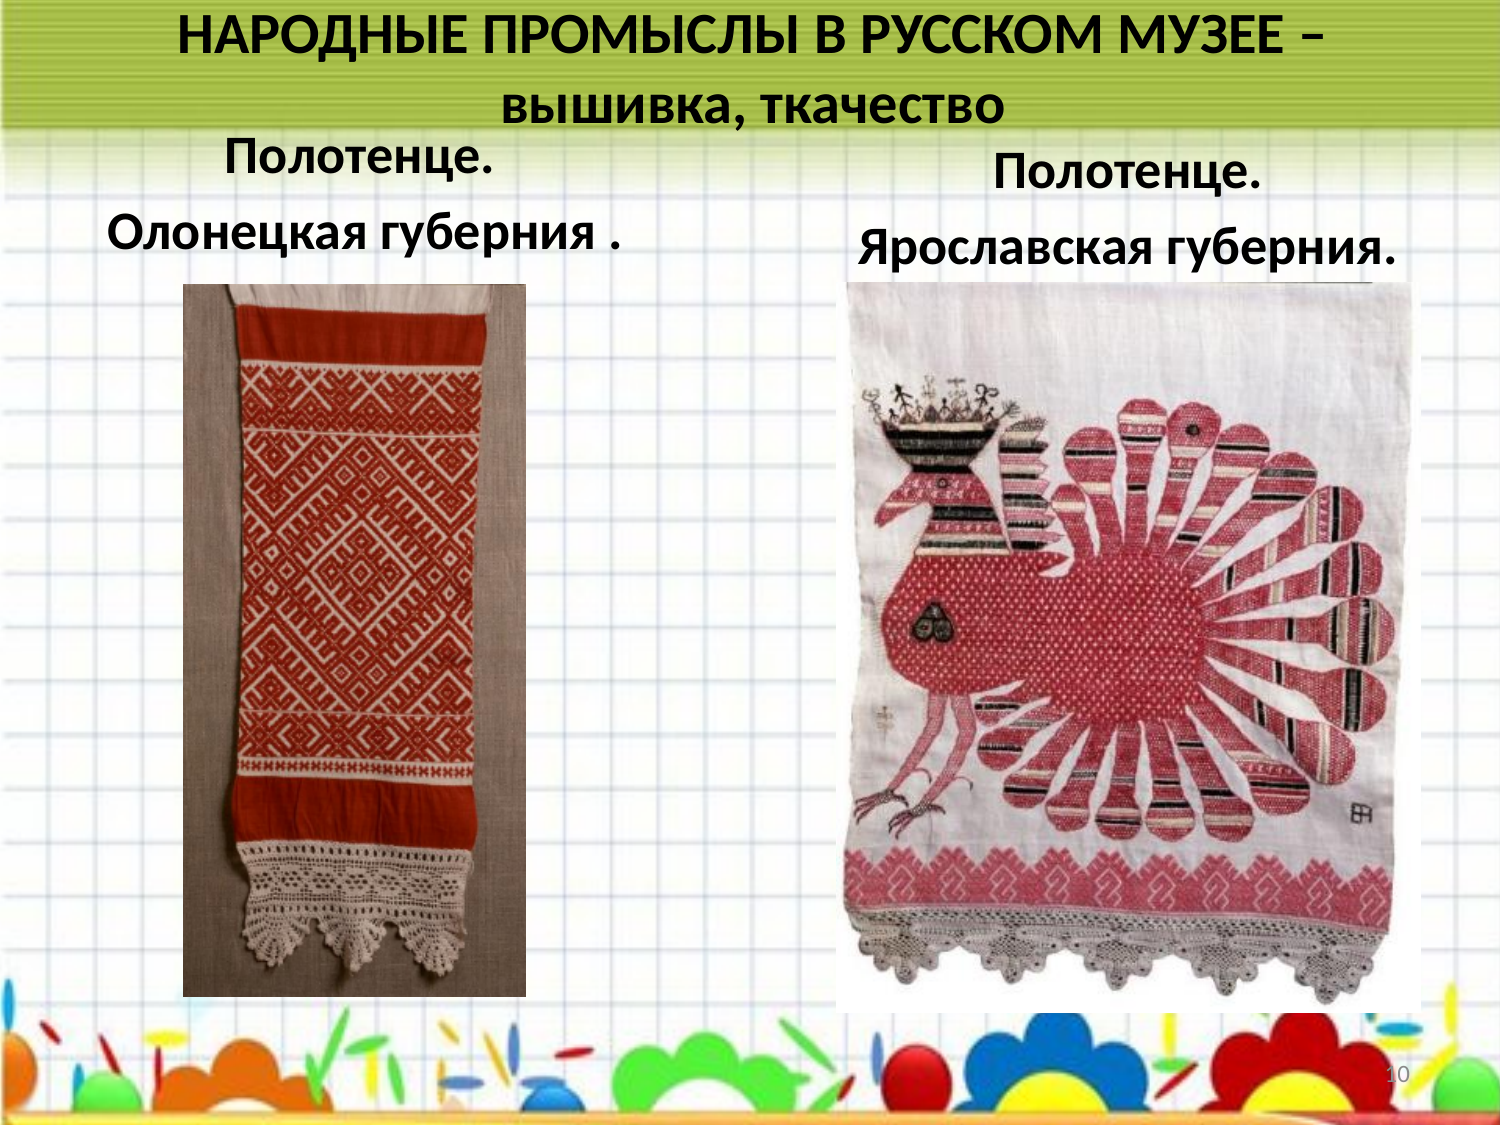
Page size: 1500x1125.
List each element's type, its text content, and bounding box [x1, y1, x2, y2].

slide_number 10 [1074, 1042, 1425, 1103]
list Полотенце. Олонецкая губерния . [17, 162, 715, 268]
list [836, 282, 1421, 1013]
picture [0, 0, 1500, 1125]
title НАРОДНЫЕ ПРОМЫСЛЫ В РУССКОМ МУЗЕЕ – вышивка, ткачество [77, 0, 1428, 160]
list Полотенце. Ярославская губерния. [769, 177, 1488, 283]
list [182, 284, 526, 997]
